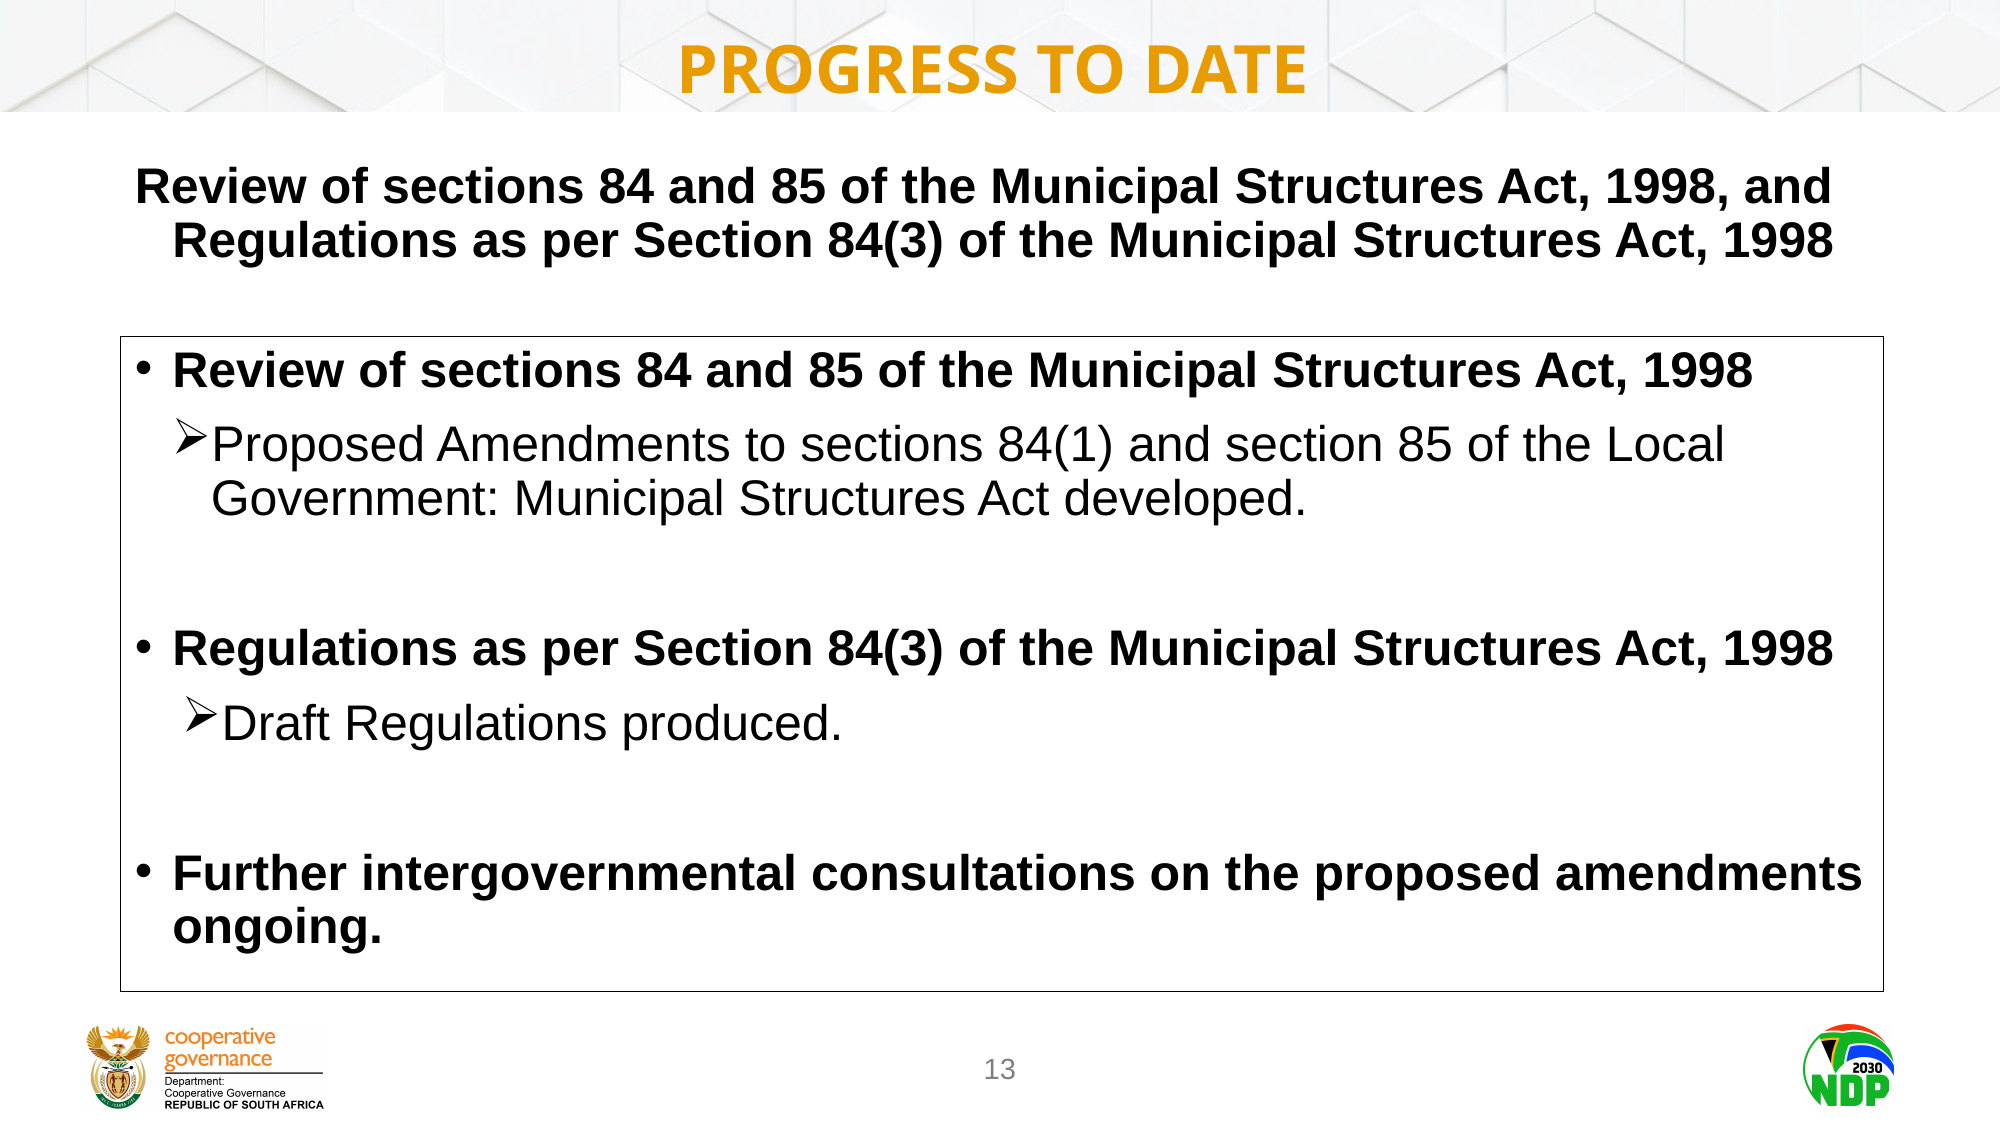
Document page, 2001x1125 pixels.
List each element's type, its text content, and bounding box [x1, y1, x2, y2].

list Review of sections 84 and 85 of the Municipal Structures Act, 1998, and Regulations as per Section 84(3) of the Municipal Structures Act, 1998 [120, 152, 1884, 280]
picture [0, 0, 2000, 112]
list Review of sections 84 and 85 of the Municipal Structures Act, 1998 Proposed Amendments to sections 84(1) and section 85 of the Local Government: Municipal Structures Act developed. Regulations as per Section 84(3) of the Municipal Structures Act, 1998 Draft Regulations produced. Further intergovernmental consultations on the proposed amendments ongoing. [120, 336, 1884, 992]
title Progress To Date [120, 28, 1884, 96]
picture [81, 1022, 329, 1113]
picture [1803, 1024, 1894, 1106]
